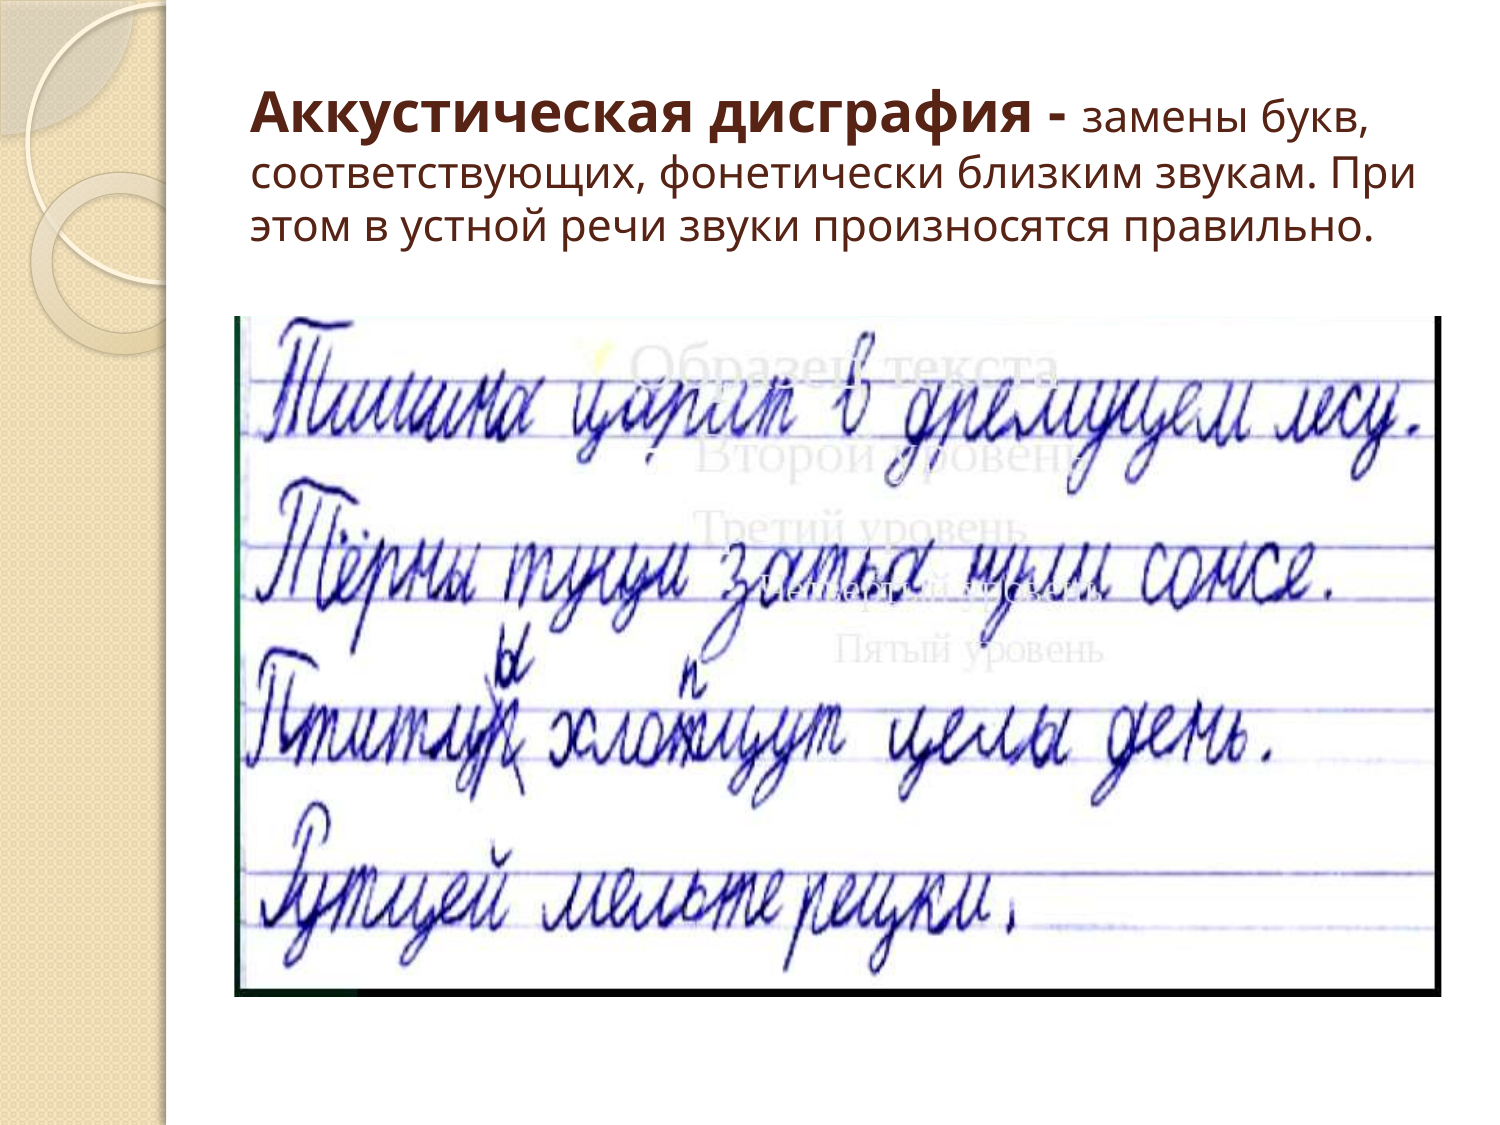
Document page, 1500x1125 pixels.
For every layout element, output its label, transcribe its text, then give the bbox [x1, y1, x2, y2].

title Аккустическая дисграфия - замены букв, соответствующих, фонетически близким звукам. При этом в устной речи звуки произносятся правильно. [235, 45, 1466, 282]
picture [234, 316, 1442, 997]
